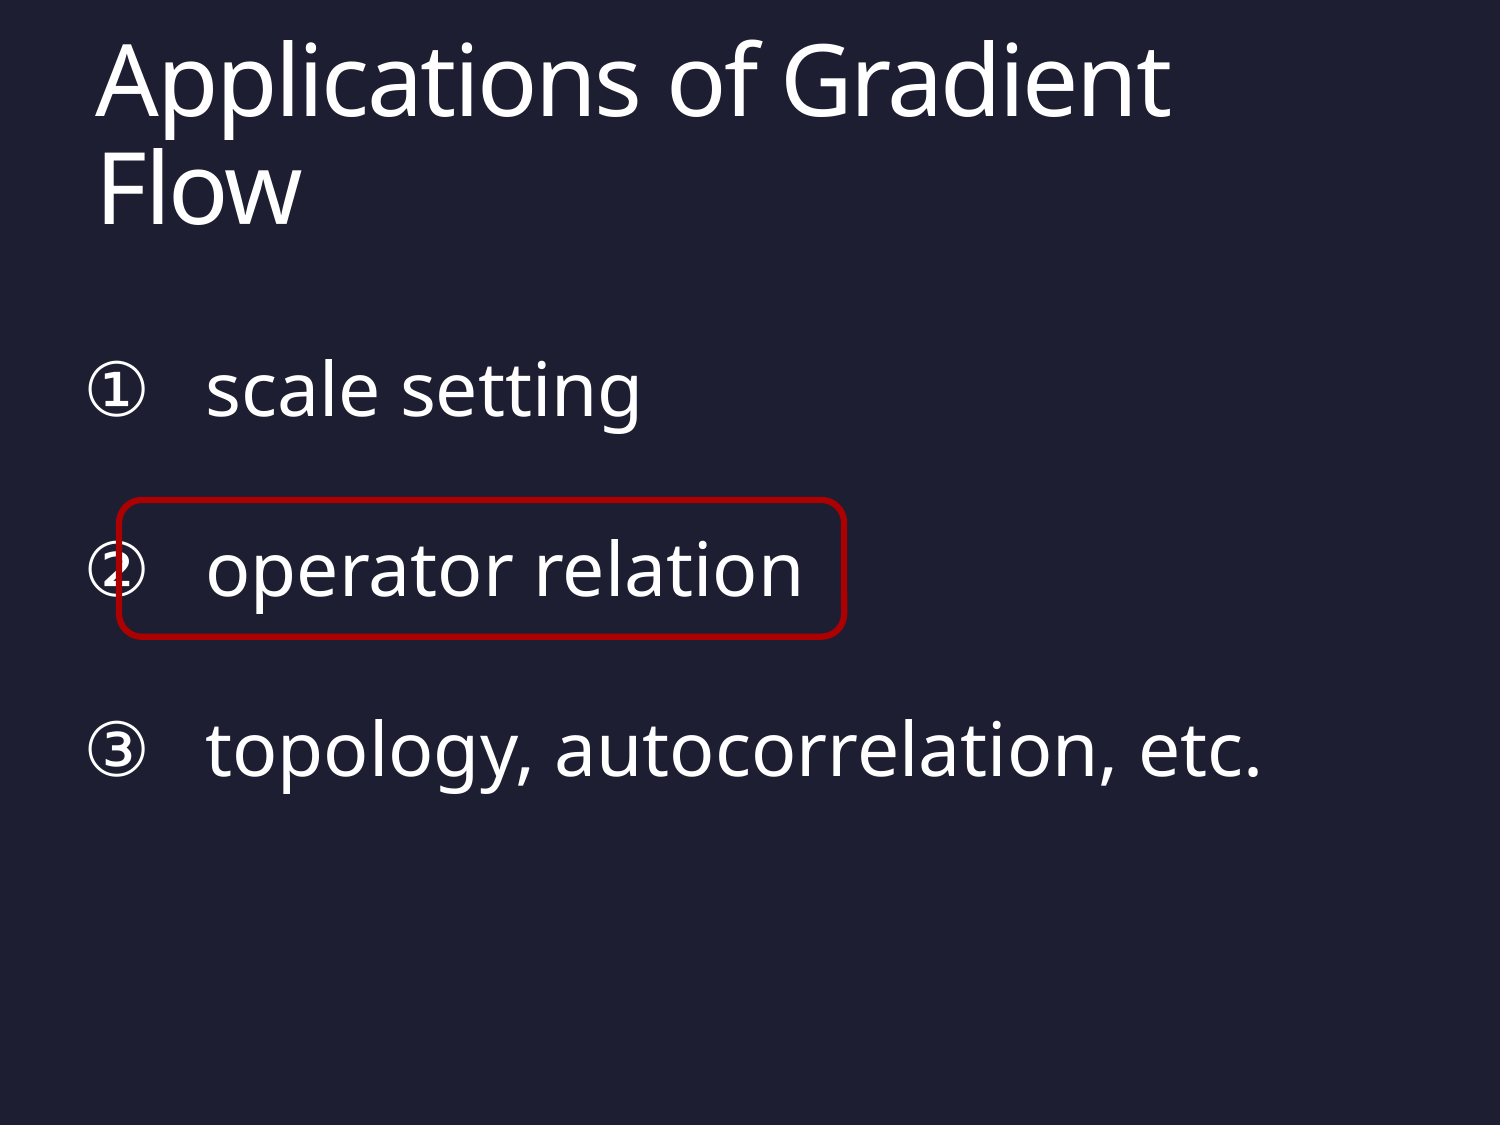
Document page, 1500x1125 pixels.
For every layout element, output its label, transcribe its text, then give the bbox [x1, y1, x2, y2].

title Applications of Gradient Flow [80, 2, 1407, 275]
text_box [118, 498, 846, 638]
text_box scale setting operator relation topology, autocorrelation, etc. [68, 333, 1279, 799]
